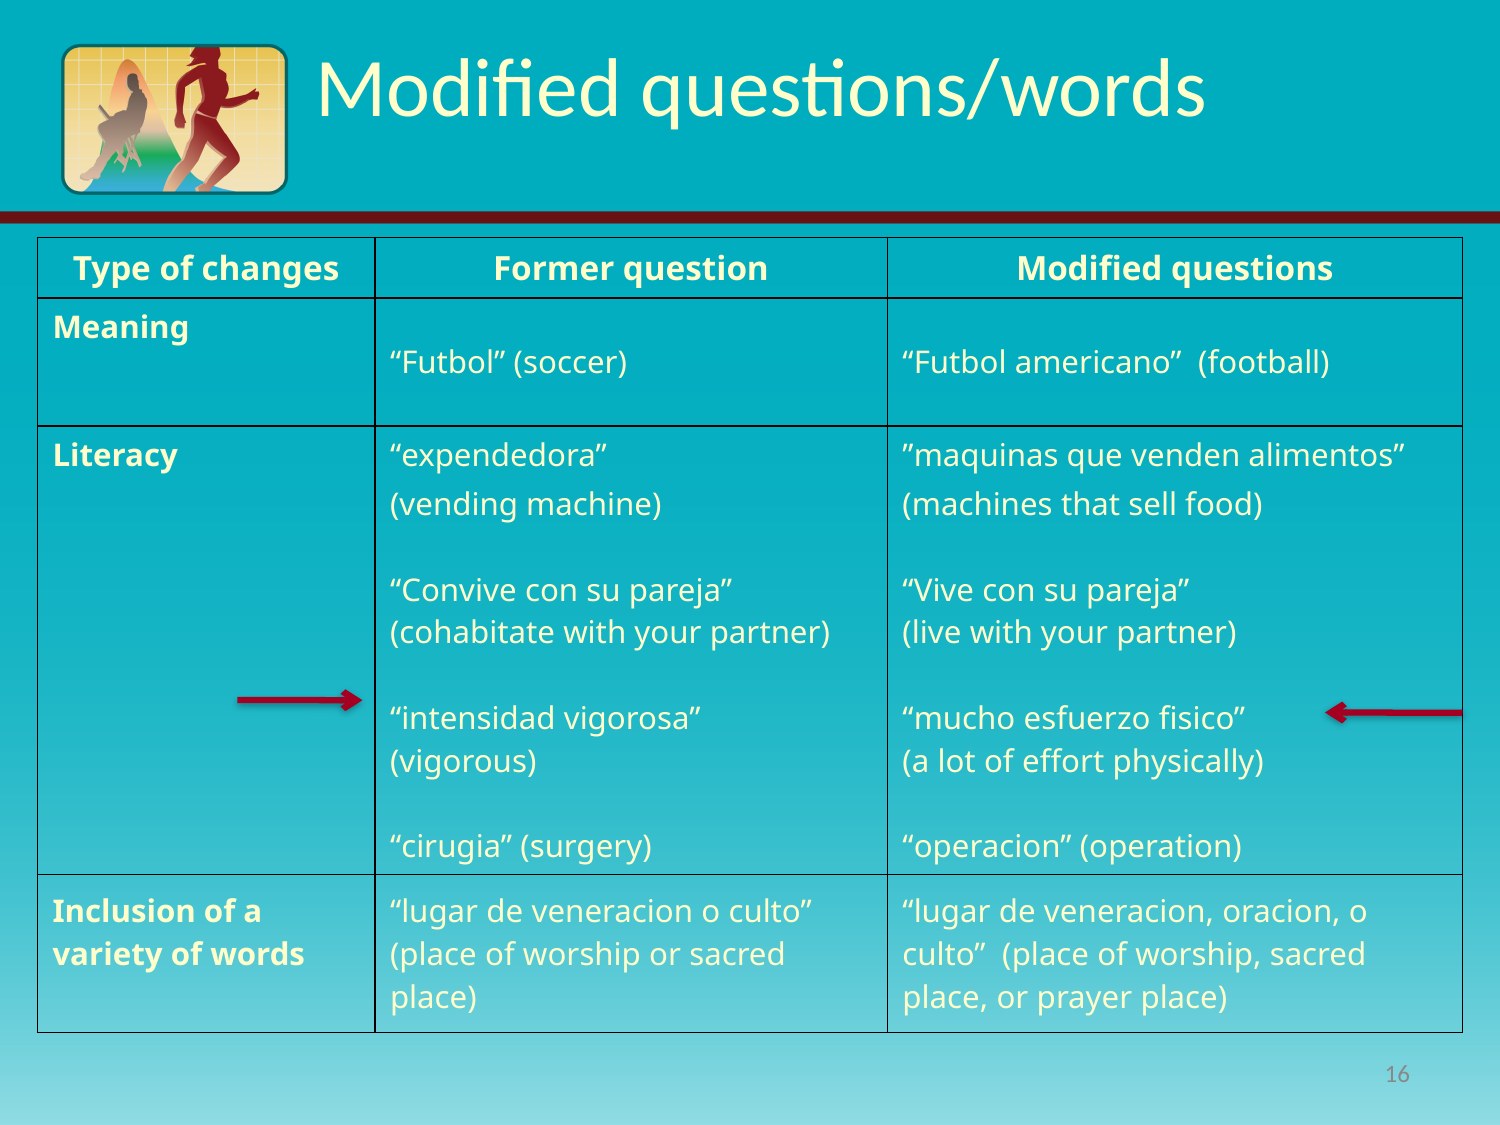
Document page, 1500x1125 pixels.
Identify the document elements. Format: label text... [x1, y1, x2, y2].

table_cell “lugar de veneracion o culto” (place of worship or sacred place) [376, 875, 887, 1032]
table_cell Inclusion of a variety of words [38, 875, 374, 1032]
table_cell “lugar de veneracion, oracion, o culto” (place of worship, sacred place, or prayer place) [888, 875, 1462, 1032]
table_cell Meaning [38, 299, 374, 425]
title Modified questions/words [299, 0, 1467, 167]
table_cell “Futbol” (soccer) [376, 299, 887, 425]
slide_number 16 [1074, 1042, 1425, 1103]
table_header Type of changes [38, 238, 374, 297]
table_cell “Futbol americano” (football) [888, 299, 1462, 425]
table_header Former question [376, 238, 887, 297]
picture [0, 0, 1500, 1125]
table_cell Literacy [38, 427, 374, 874]
table_header Modified questions [888, 238, 1462, 297]
table_cell “expendedora” (vending machine) “Convive con su pareja” (cohabitate with your partner) “intensidad vigorosa” (vigorous) “cirugia” (surgery) [376, 427, 887, 874]
table_cell ”maquinas que venden alimentos” (machines that sell food) “Vive con su pareja” (live with your partner) “mucho esfuerzo fisico” (a lot of effort physically) “operacion” (operation) [888, 427, 1462, 874]
